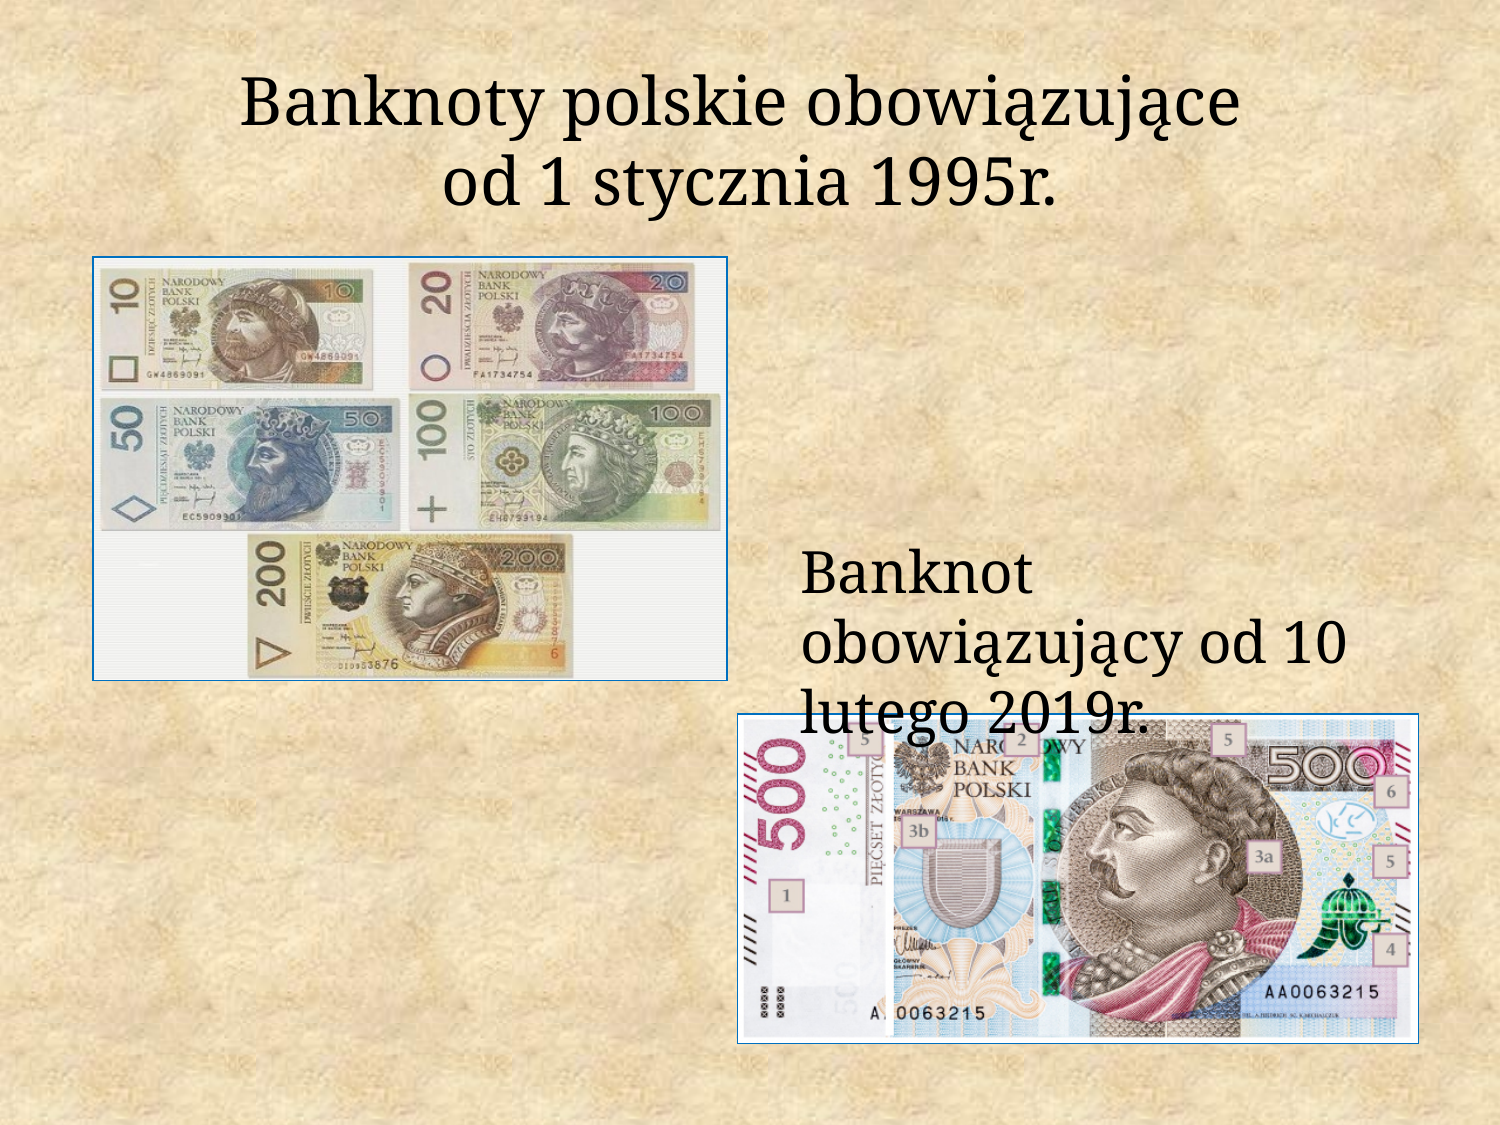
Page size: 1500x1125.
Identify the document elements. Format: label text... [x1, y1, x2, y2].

title Banknoty polskie obowiązujące od 1 stycznia 1995r. [75, 45, 1425, 233]
picture [0, 0, 1500, 1125]
text_box Banknot obowiązujący od 10 lutego 2019r. [785, 527, 1395, 713]
